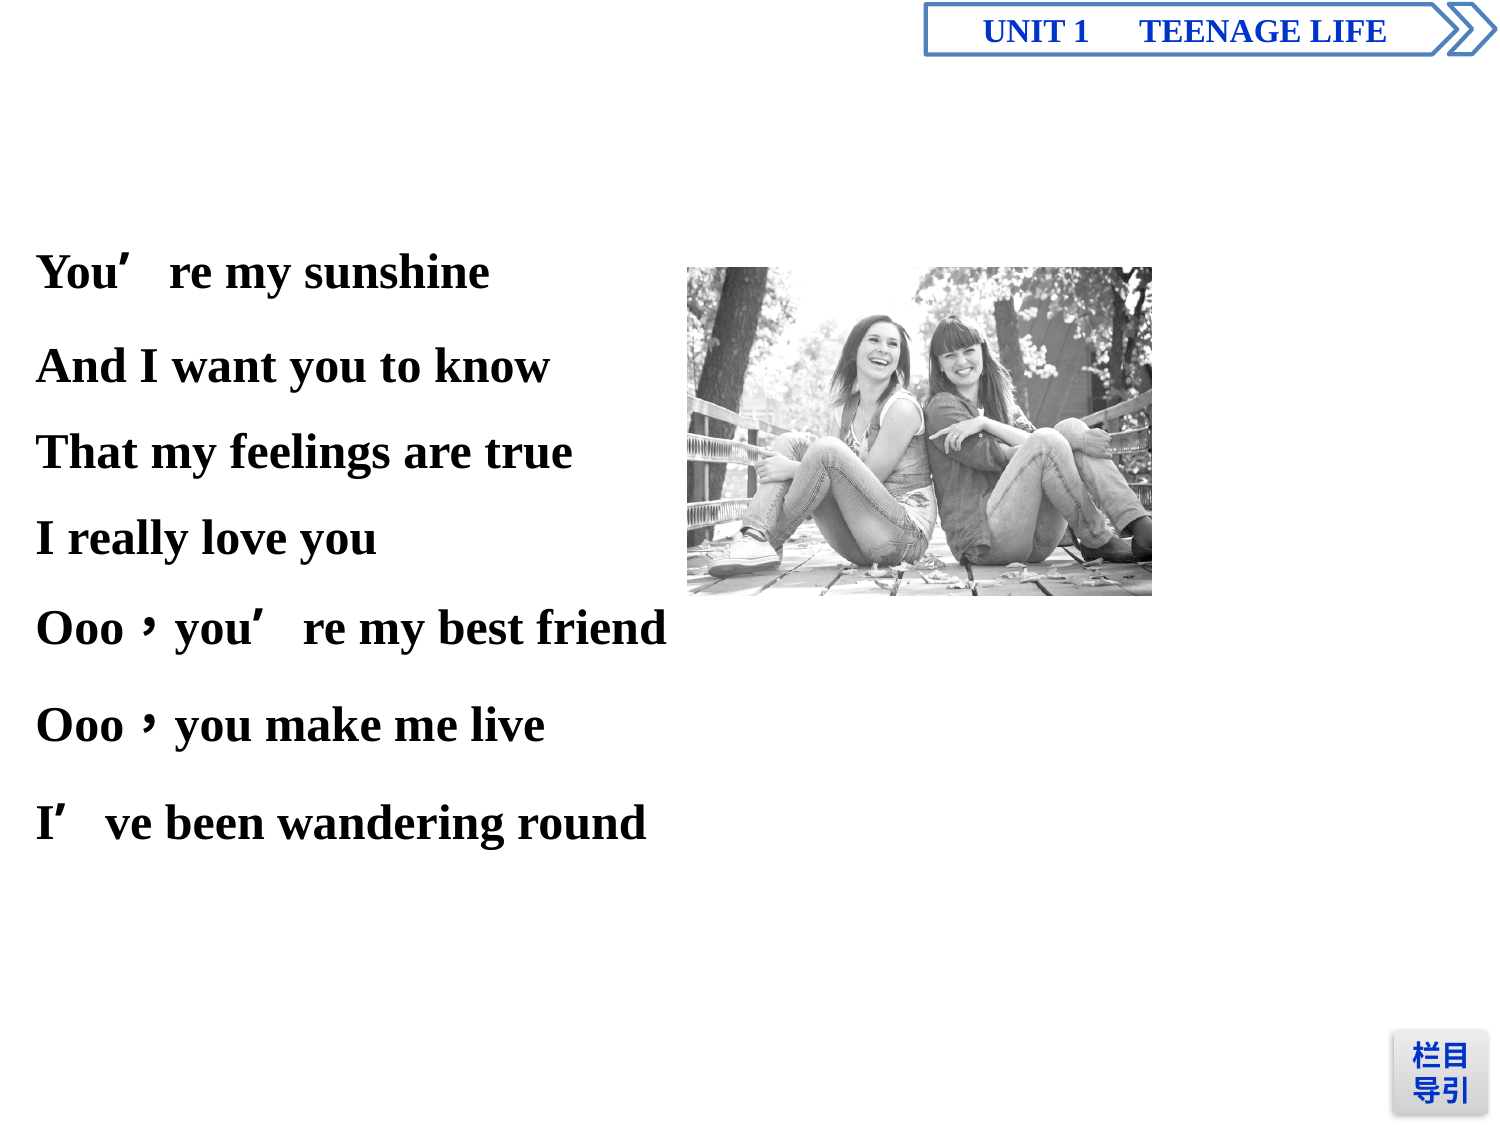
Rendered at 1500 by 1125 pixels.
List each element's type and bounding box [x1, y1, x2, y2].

picture [687, 266, 1152, 597]
text_box [35, 238, 1466, 887]
